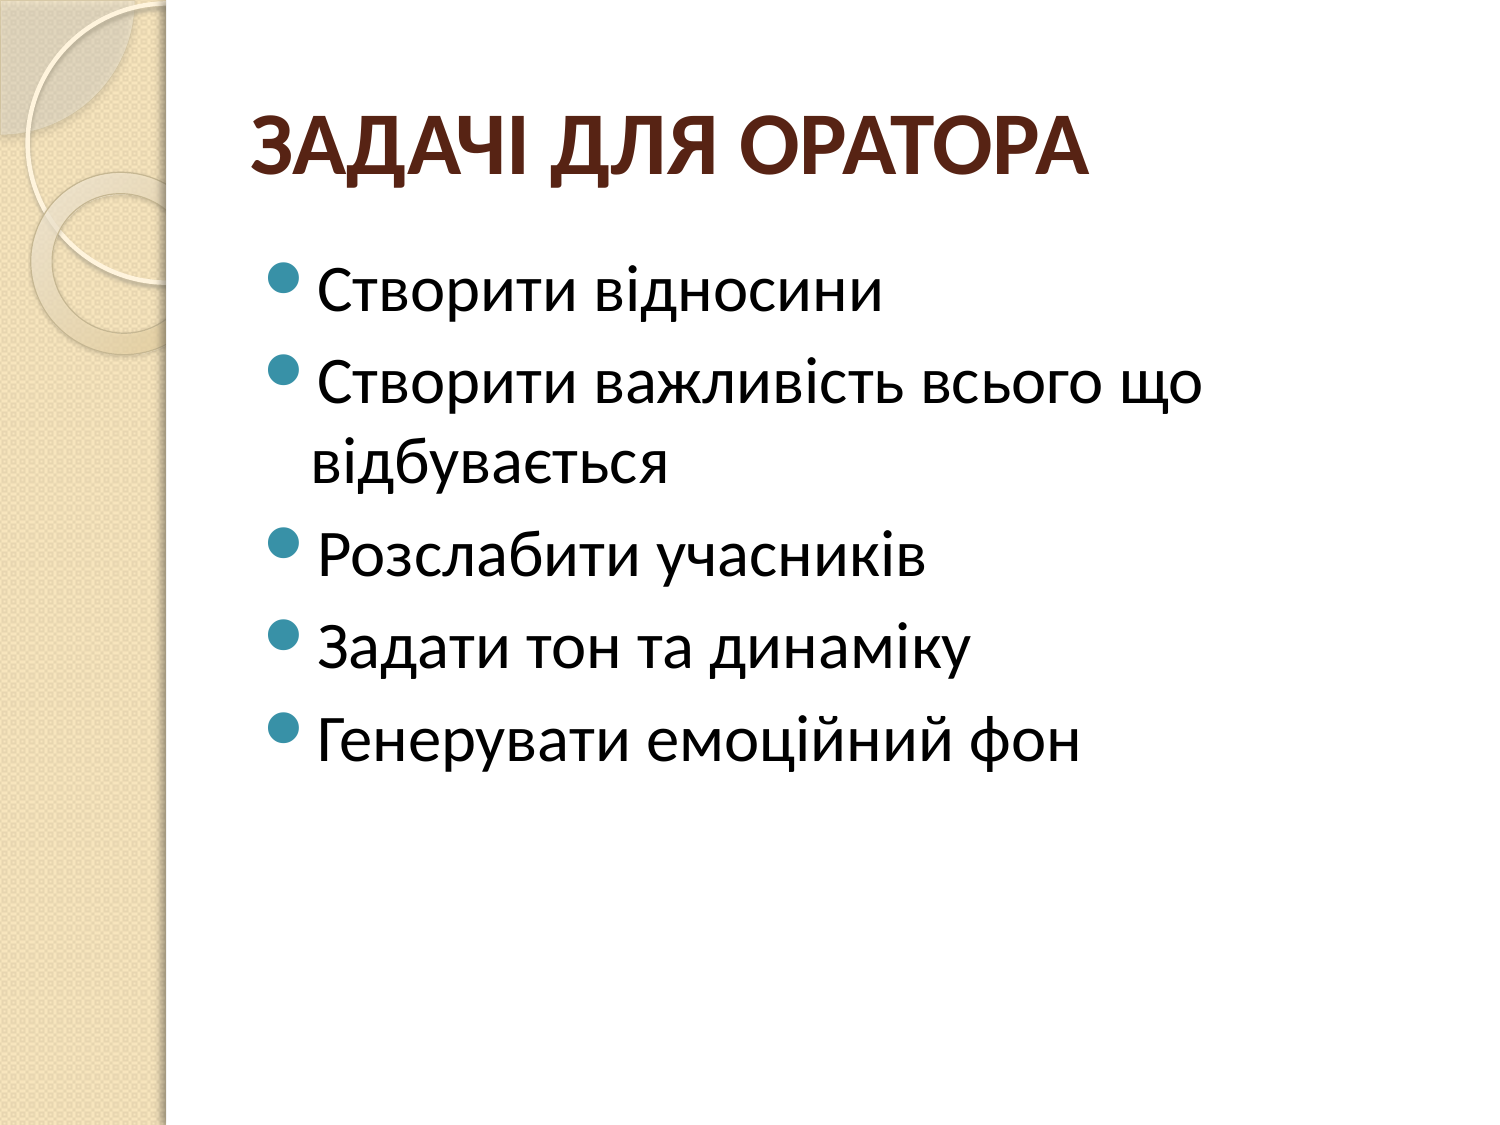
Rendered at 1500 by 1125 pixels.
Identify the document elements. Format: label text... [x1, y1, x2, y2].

list Створити відносини Створити важливість всього що відбувається Розслабити учасників Задати тон та динаміку Генерувати емоційний фон [235, 237, 1466, 1025]
title ЗАДАЧІ ДЛЯ ОРАТОРА [235, 45, 1466, 233]
